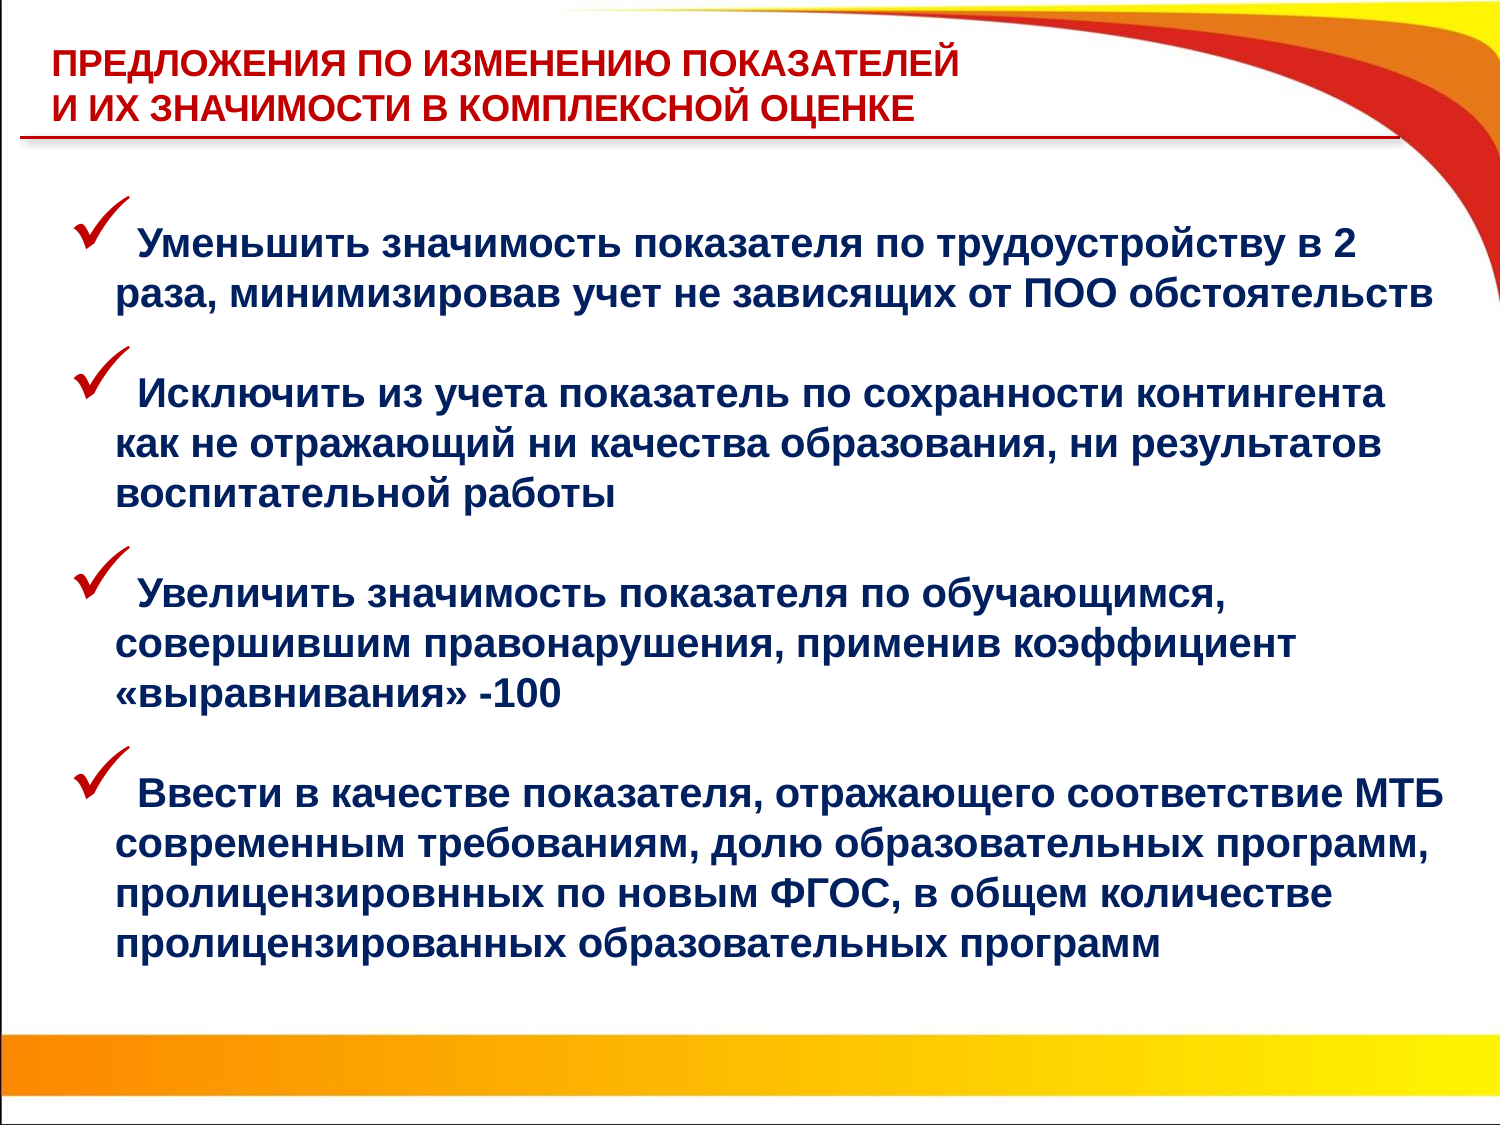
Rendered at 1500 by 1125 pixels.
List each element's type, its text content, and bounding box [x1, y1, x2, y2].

text_box Уменьшить значимость показателя по трудоустройству в 2 раза, минимизировав учет не зависящих от ПОО обстоятельств Исключить из учета показатель по сохранности контингента как не отражающий ни качества образования, ни результатов воспитательной работы Увеличить значимость показателя по обучающимся, совершившим правонарушения, применив коэффициент «выравнивания» -100 Ввести в качестве показателя, отражающего соответствие МТБ современным требованиям, долю образовательных программ, пролицензировнных по новым ФГОС, в общем количестве пролицензированных образовательных программ [53, 208, 1459, 974]
text_box ПРЕДЛОЖЕНИЯ ПО ИЗМЕНЕНИЮ ПОКАЗАТЕЛЕЙ И ИХ ЗНАЧИМОСТИ В КОМПЛЕКСНОЙ ОЦЕНКЕ [36, 31, 1384, 134]
picture [0, 0, 1500, 1125]
